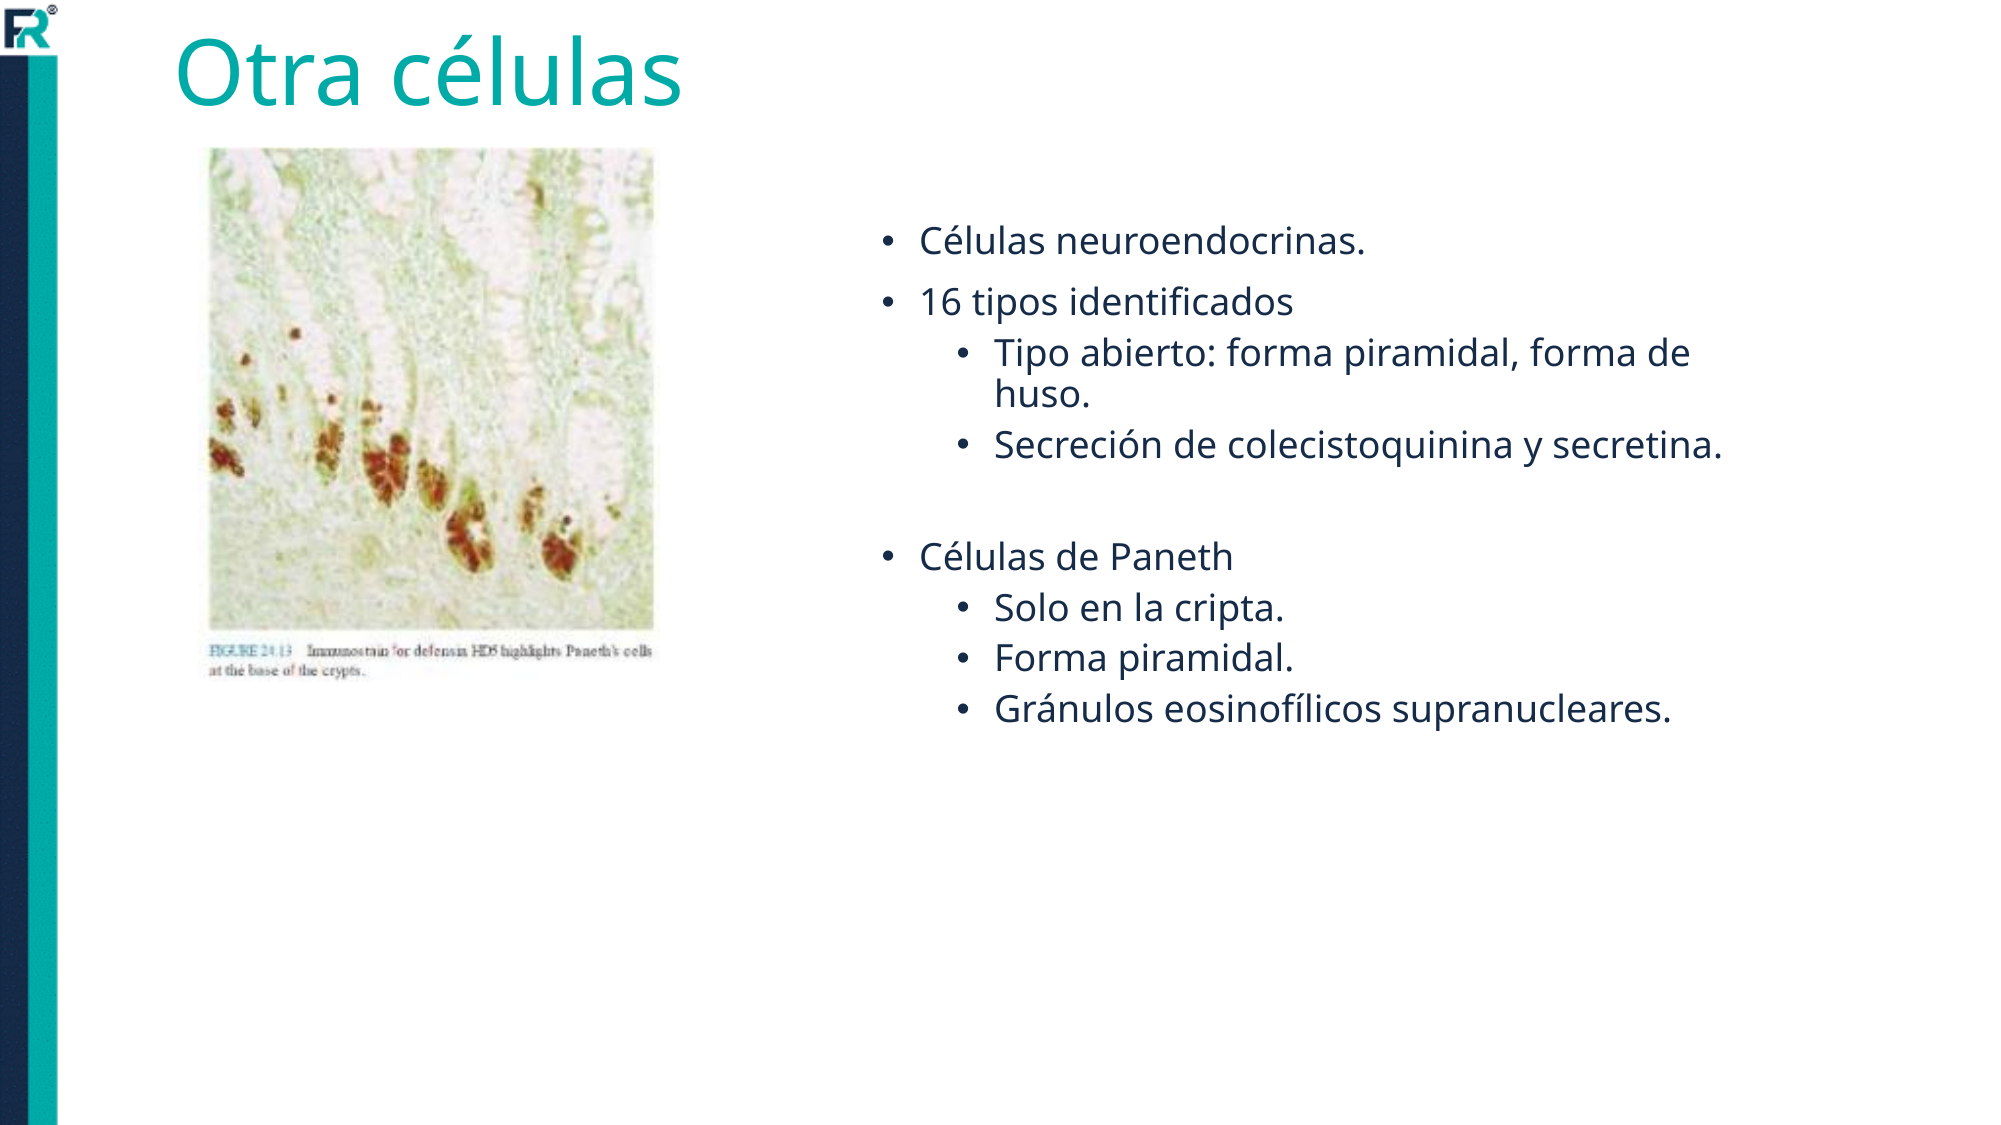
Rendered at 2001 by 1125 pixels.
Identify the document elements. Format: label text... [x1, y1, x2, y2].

list Células neuroendocrinas. 16 tipos identificados Tipo abierto: forma piramidal, forma de huso. Secreción de colecistoquinina y secretina. Células de Paneth Solo en la cripta. Forma piramidal. Gránulos eosinofílicos supranucleares. [866, 214, 1775, 911]
picture [0, 0, 2001, 1125]
title Otra células [92, 16, 766, 135]
